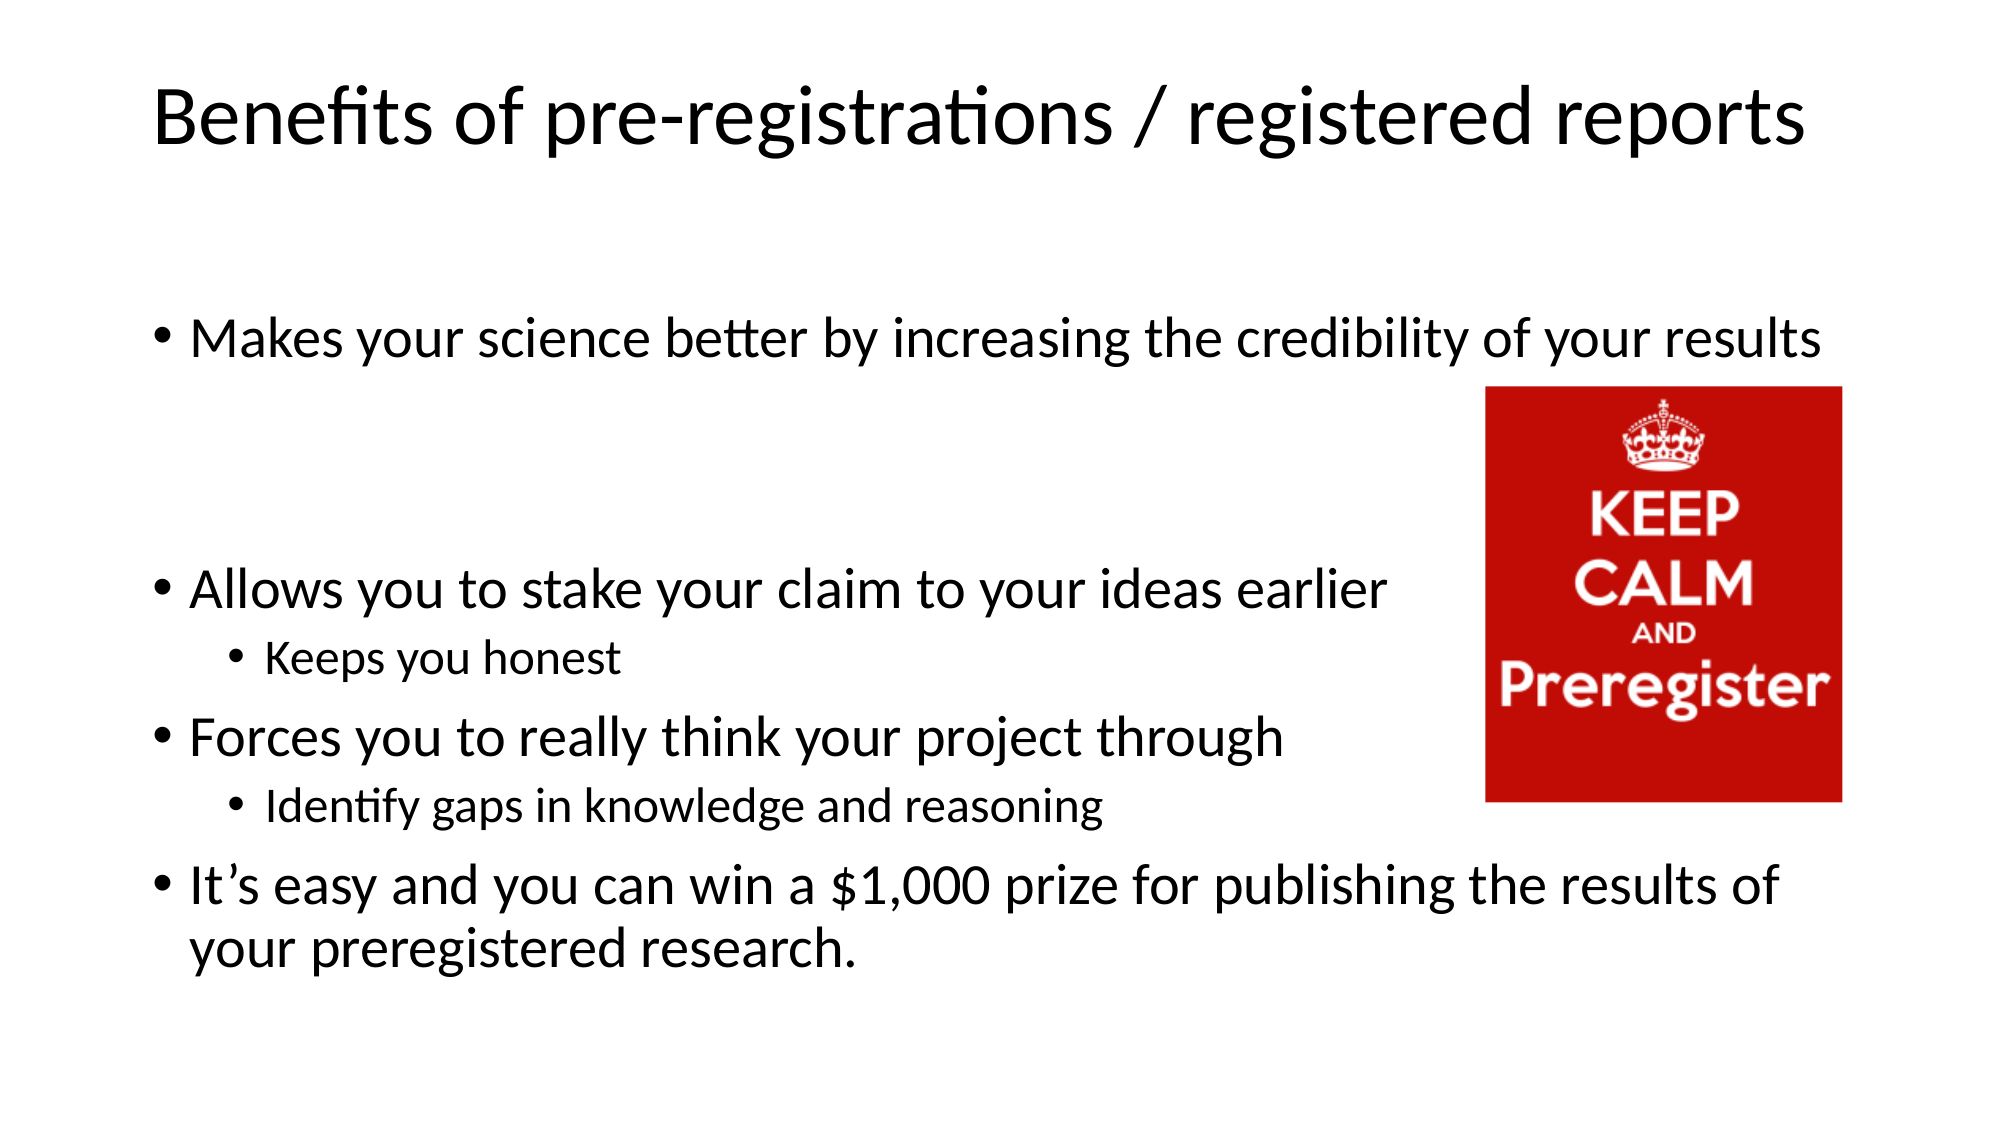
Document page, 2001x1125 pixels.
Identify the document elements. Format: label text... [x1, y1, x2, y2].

title Benefits of pre-registrations / registered reports [137, 59, 1863, 278]
list Makes your science better by increasing the credibility of your results Allows you to stake your claim to your ideas earlier Keeps you honest Forces you to really think your project through Identify gaps in knowledge and reasoning It’s easy and you can win a $1,000 prize for publishing the results of your preregistered research. [137, 299, 1863, 1014]
picture [1484, 385, 1843, 809]
